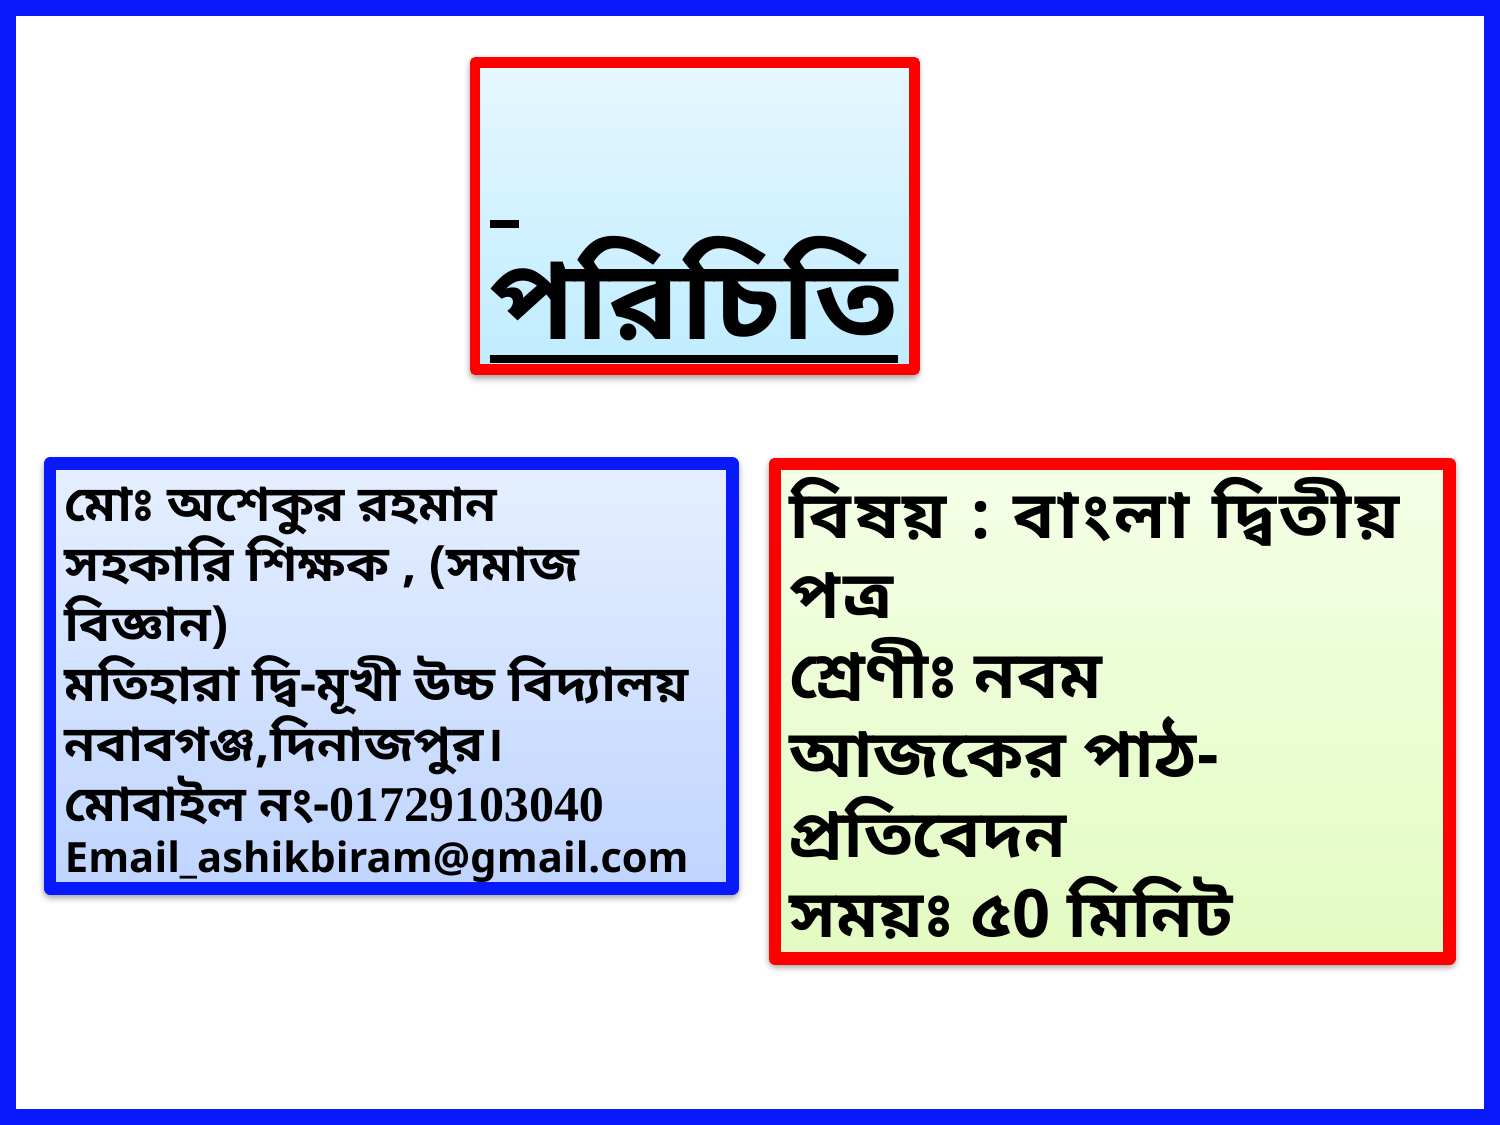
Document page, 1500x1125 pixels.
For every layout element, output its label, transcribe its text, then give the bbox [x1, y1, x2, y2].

text_box বিষয় : বাংলা দ্বিতীয় পত্র শ্রেণীঃ নবম আজকের পাঠ- প্রতিবেদন সময়ঃ ৫0 মিনিট [774, 463, 1450, 959]
text_box মোঃ অশেকুর রহমান সহকারি শিক্ষক , (সমাজ বিজ্ঞান) মতিহারা দ্বি-মূখী উচ্চ বিদ্যালয় নবাবগঞ্জ,দিনাজপুর। মোবাইল নং-01729103040 Email_ashikbiram@gmail.com [49, 463, 733, 889]
text_box [0, 0, 1500, 1125]
text_box পরিচিতি [474, 62, 915, 370]
